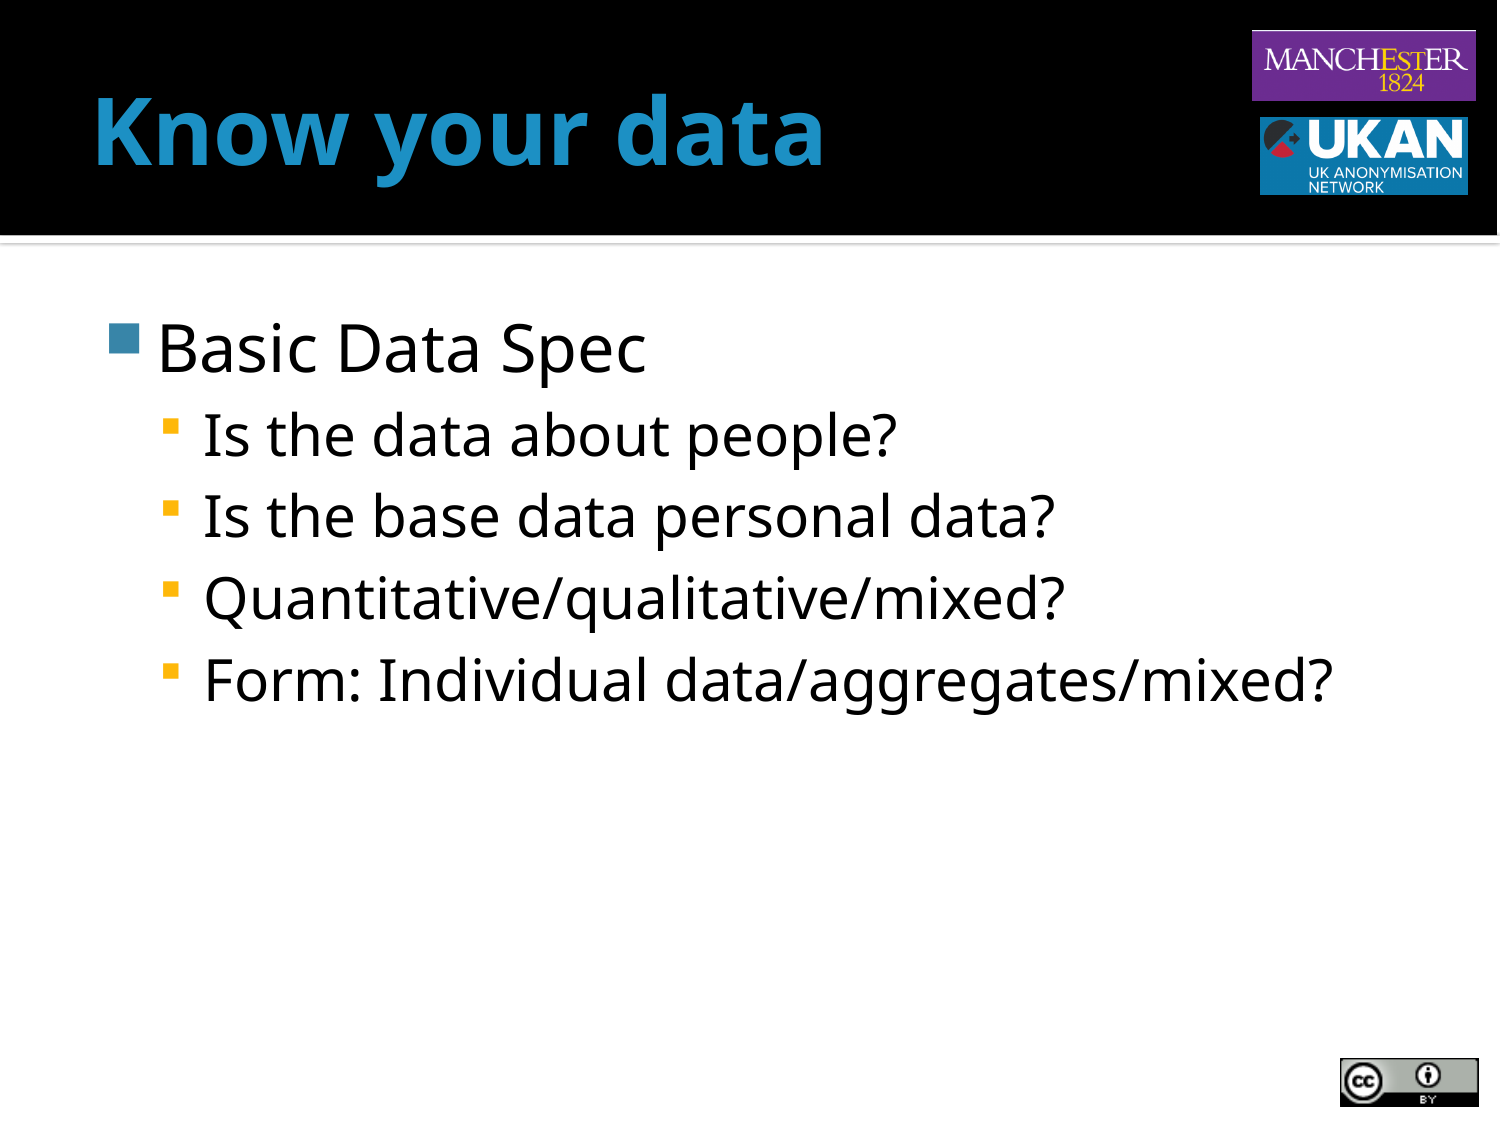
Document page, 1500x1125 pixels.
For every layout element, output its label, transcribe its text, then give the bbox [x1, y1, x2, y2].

title Know your data [75, 25, 1425, 231]
picture [1340, 1058, 1479, 1107]
picture [1427, 120, 1461, 157]
list Basic Data Spec Is the data about people? Is the base data personal data? Quantitative/qualitative/mixed? Form: Individual data/aggregates/mixed? [75, 291, 1425, 1050]
picture [1425, 30, 1476, 101]
